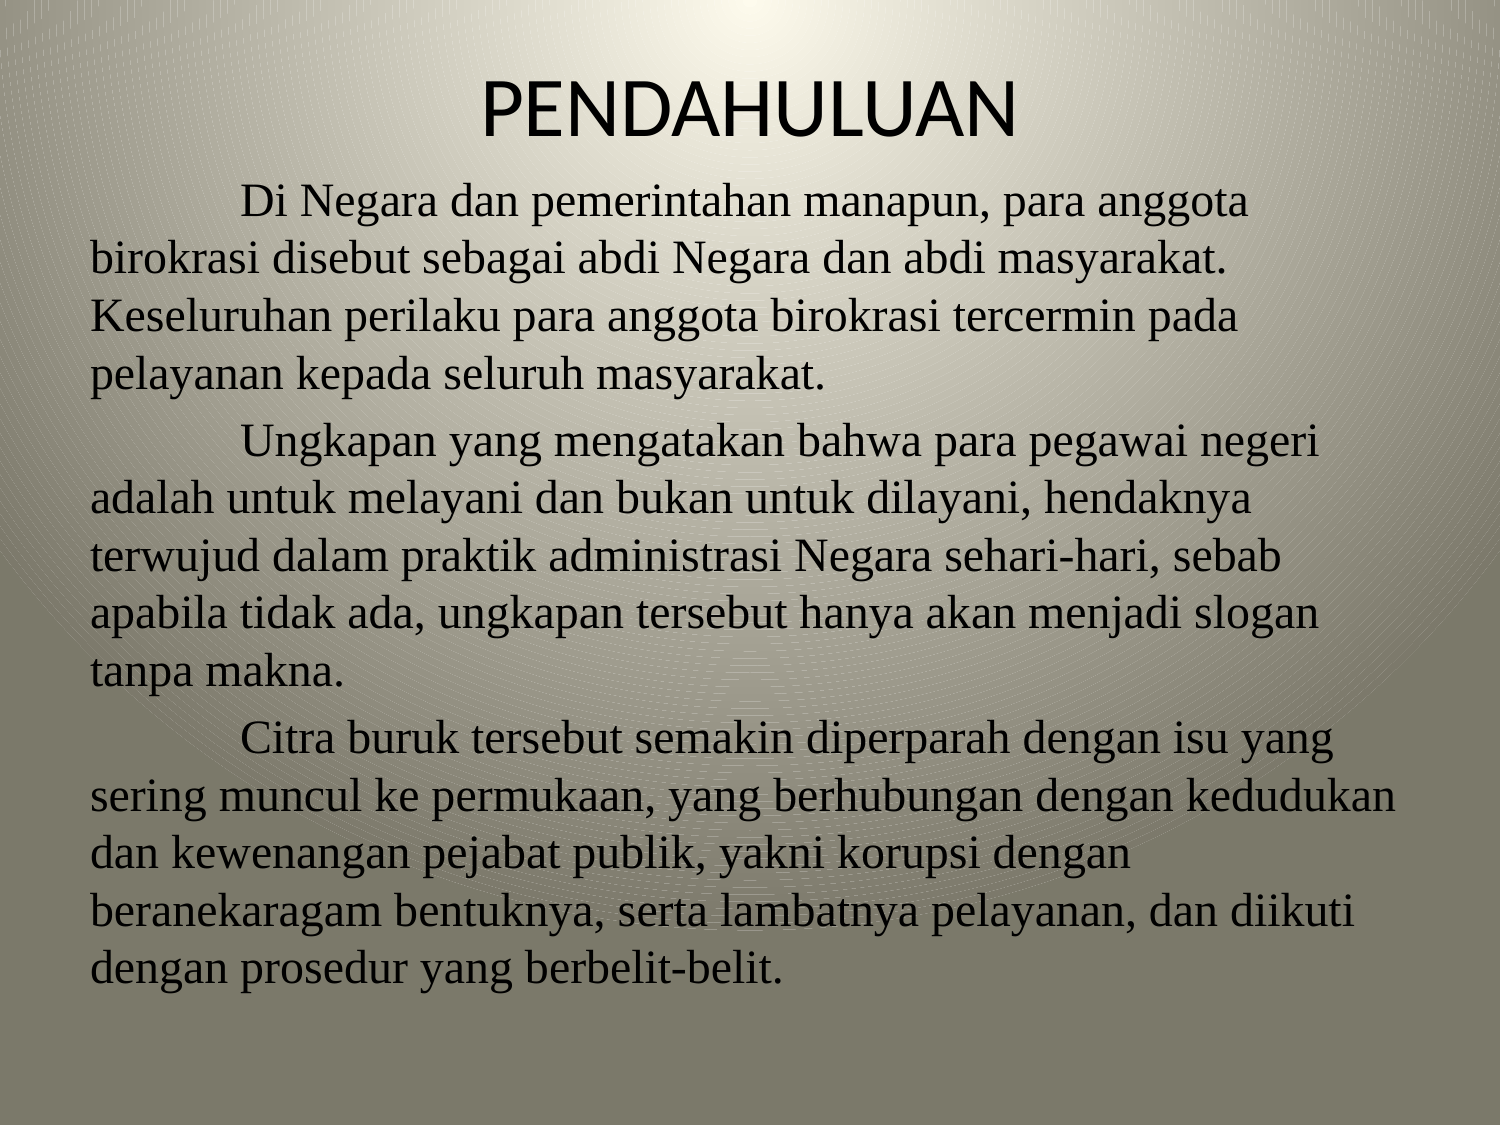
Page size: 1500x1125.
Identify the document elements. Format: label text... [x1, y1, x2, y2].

list Di Negara dan pemerintahan manapun, para anggota birokrasi disebut sebagai abdi Negara dan abdi masyarakat. Keseluruhan perilaku para anggota birokrasi tercermin pada pelayanan kepada seluruh masyarakat. Ungkapan yang mengatakan bahwa para pegawai negeri adalah untuk melayani dan bukan untuk dilayani, hendaknya terwujud dalam praktik administrasi Negara sehari-hari, sebab apabila tidak ada, ungkapan tersebut hanya akan menjadi slogan tanpa makna. Citra buruk tersebut semakin diperparah dengan isu yang sering muncul ke permukaan, yang berhubungan dengan kedudukan dan kewenangan pejabat publik, yakni korupsi dengan beranekaragam bentuknya, serta lambatnya pelayanan, dan diikuti dengan prosedur yang berbelit-belit. [75, 160, 1425, 1059]
title PENDAHULUAN [75, 42, 1425, 160]
